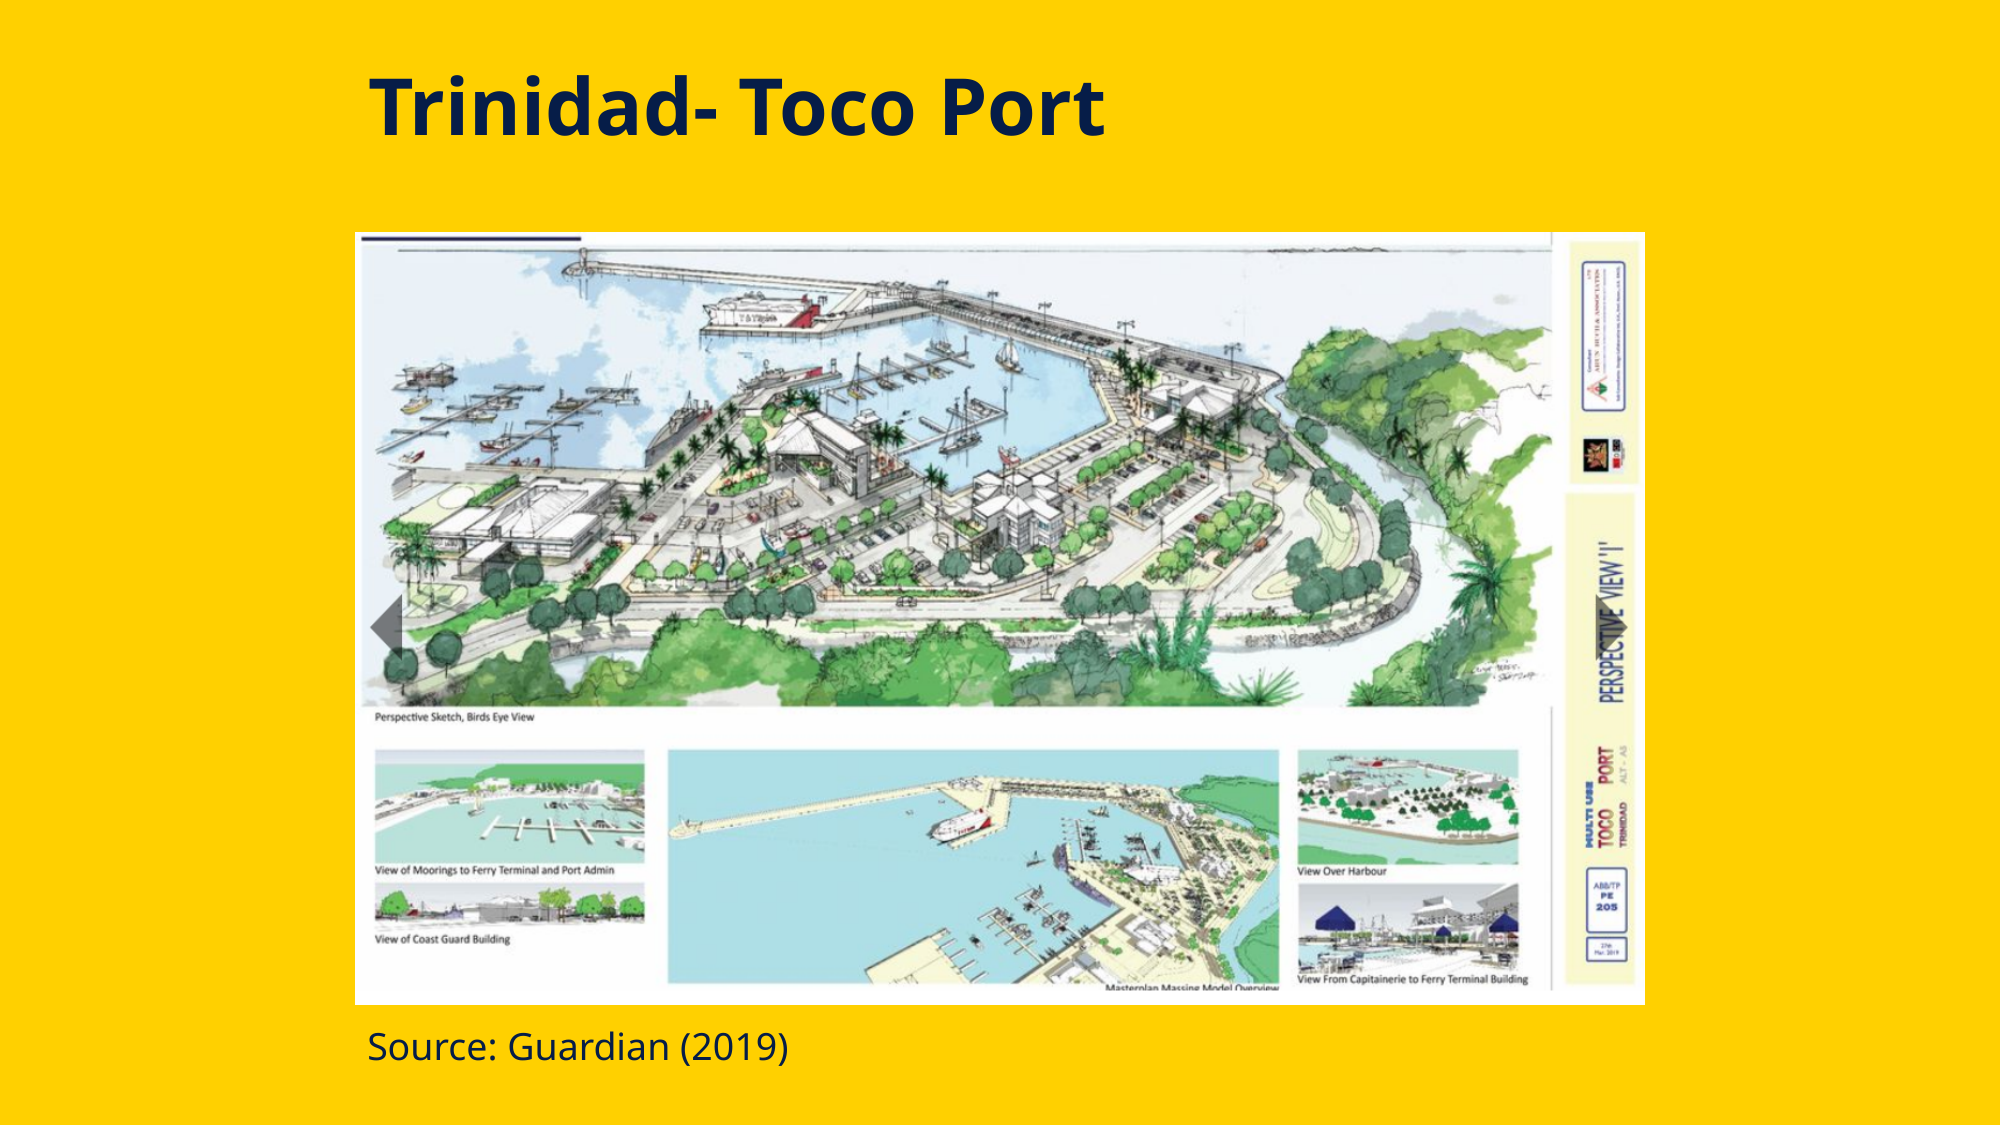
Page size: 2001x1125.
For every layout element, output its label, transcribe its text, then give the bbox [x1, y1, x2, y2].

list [355, 232, 1645, 1005]
title Trinidad- Toco Port [353, 59, 1647, 161]
text_box Source: Guardian (2019) [352, 1015, 1103, 1076]
